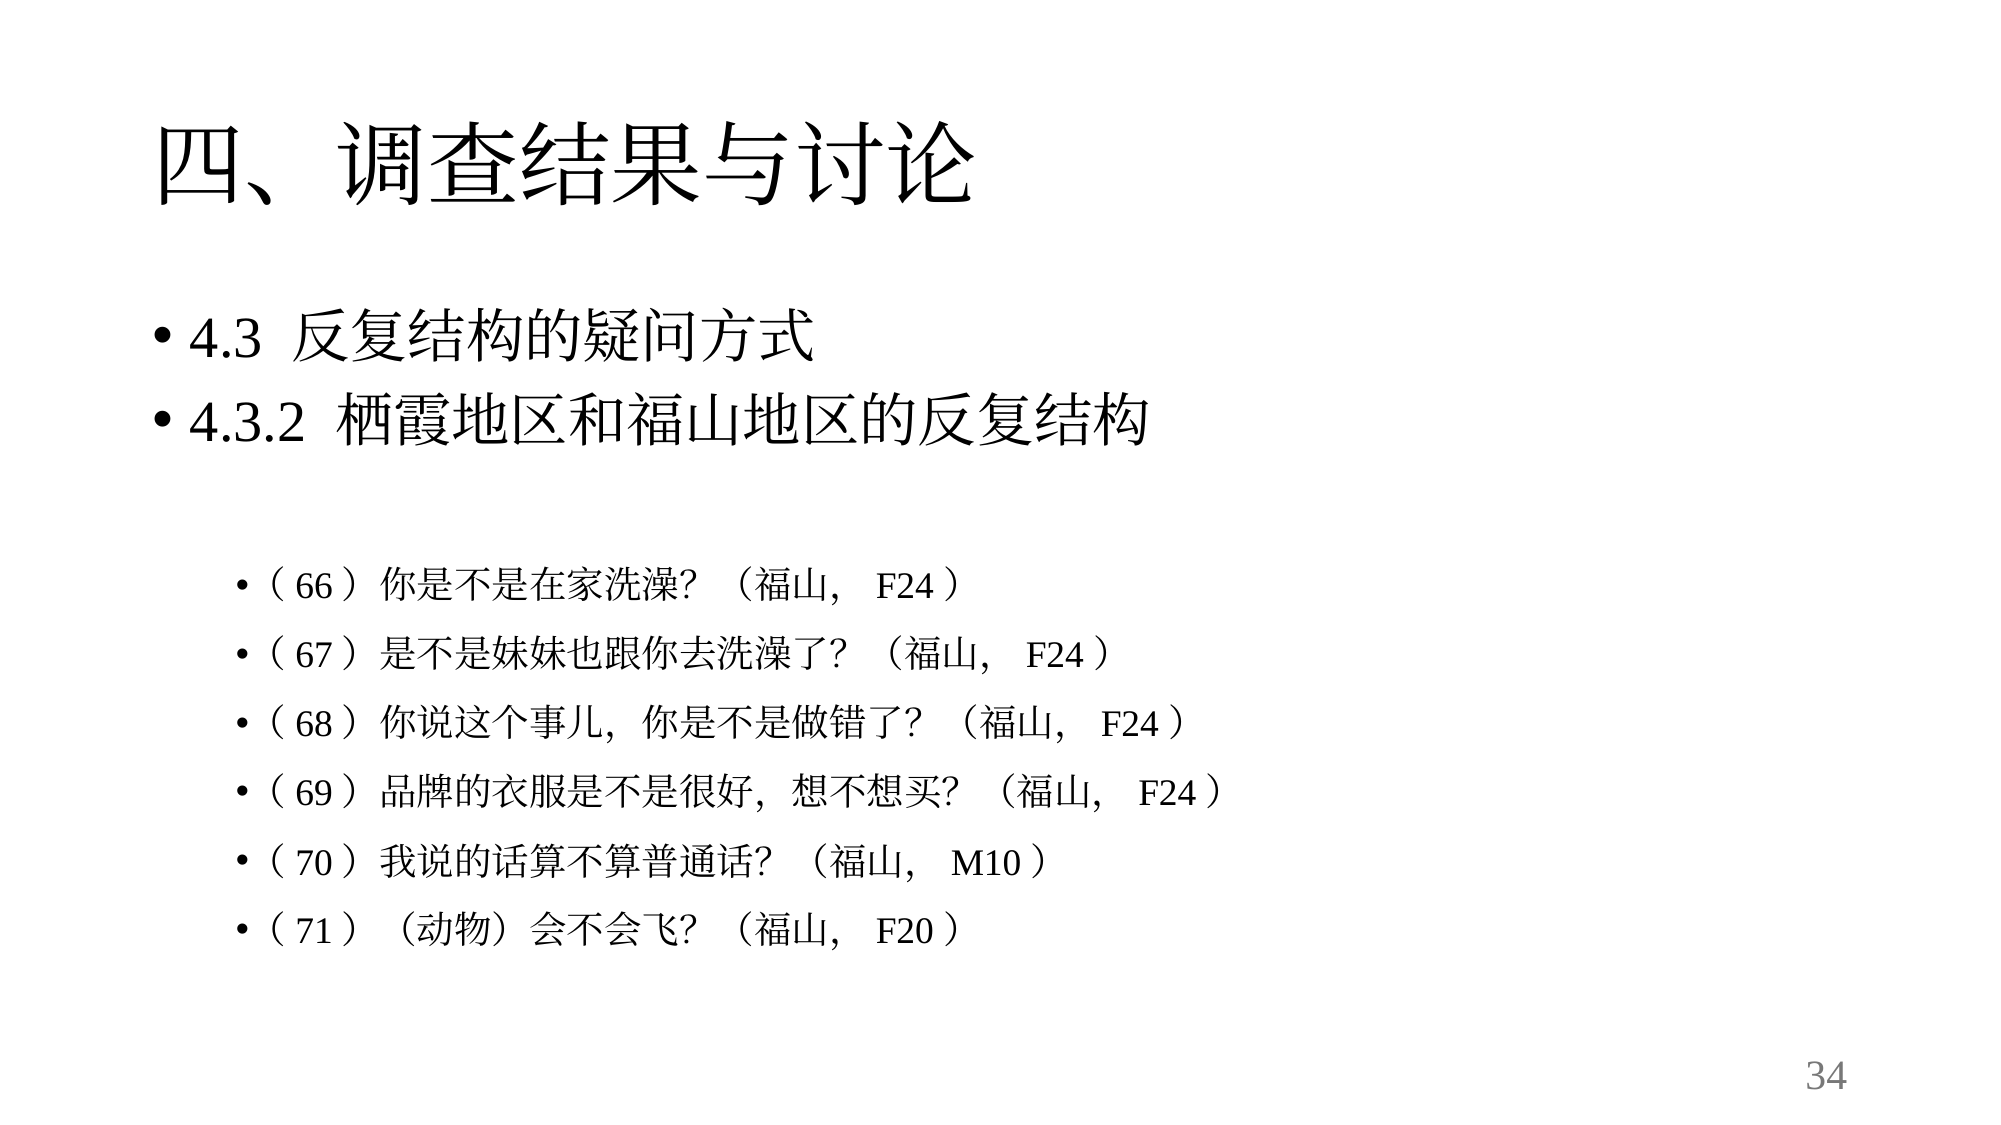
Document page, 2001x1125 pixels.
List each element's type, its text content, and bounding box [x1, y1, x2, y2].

list 4.3 反复结构的疑问方式 4.3.2 栖霞地区和福山地区的反复结构 （66）你是不是在家洗澡？（福山，F24） （67）是不是妹妹也跟你去洗澡了？（福山，F24） （68）你说这个事儿，你是不是做错了？（福山，F24） （69）品牌的衣服是不是很好，想不想买？（福山，F24） （70）我说的话算不算普通话？（福山，M10） （71）（动物）会不会飞？（福山，F20） [137, 299, 1863, 1014]
title 四、调查结果与讨论 [137, 59, 1863, 278]
slide_number 34 [1412, 1042, 1863, 1103]
